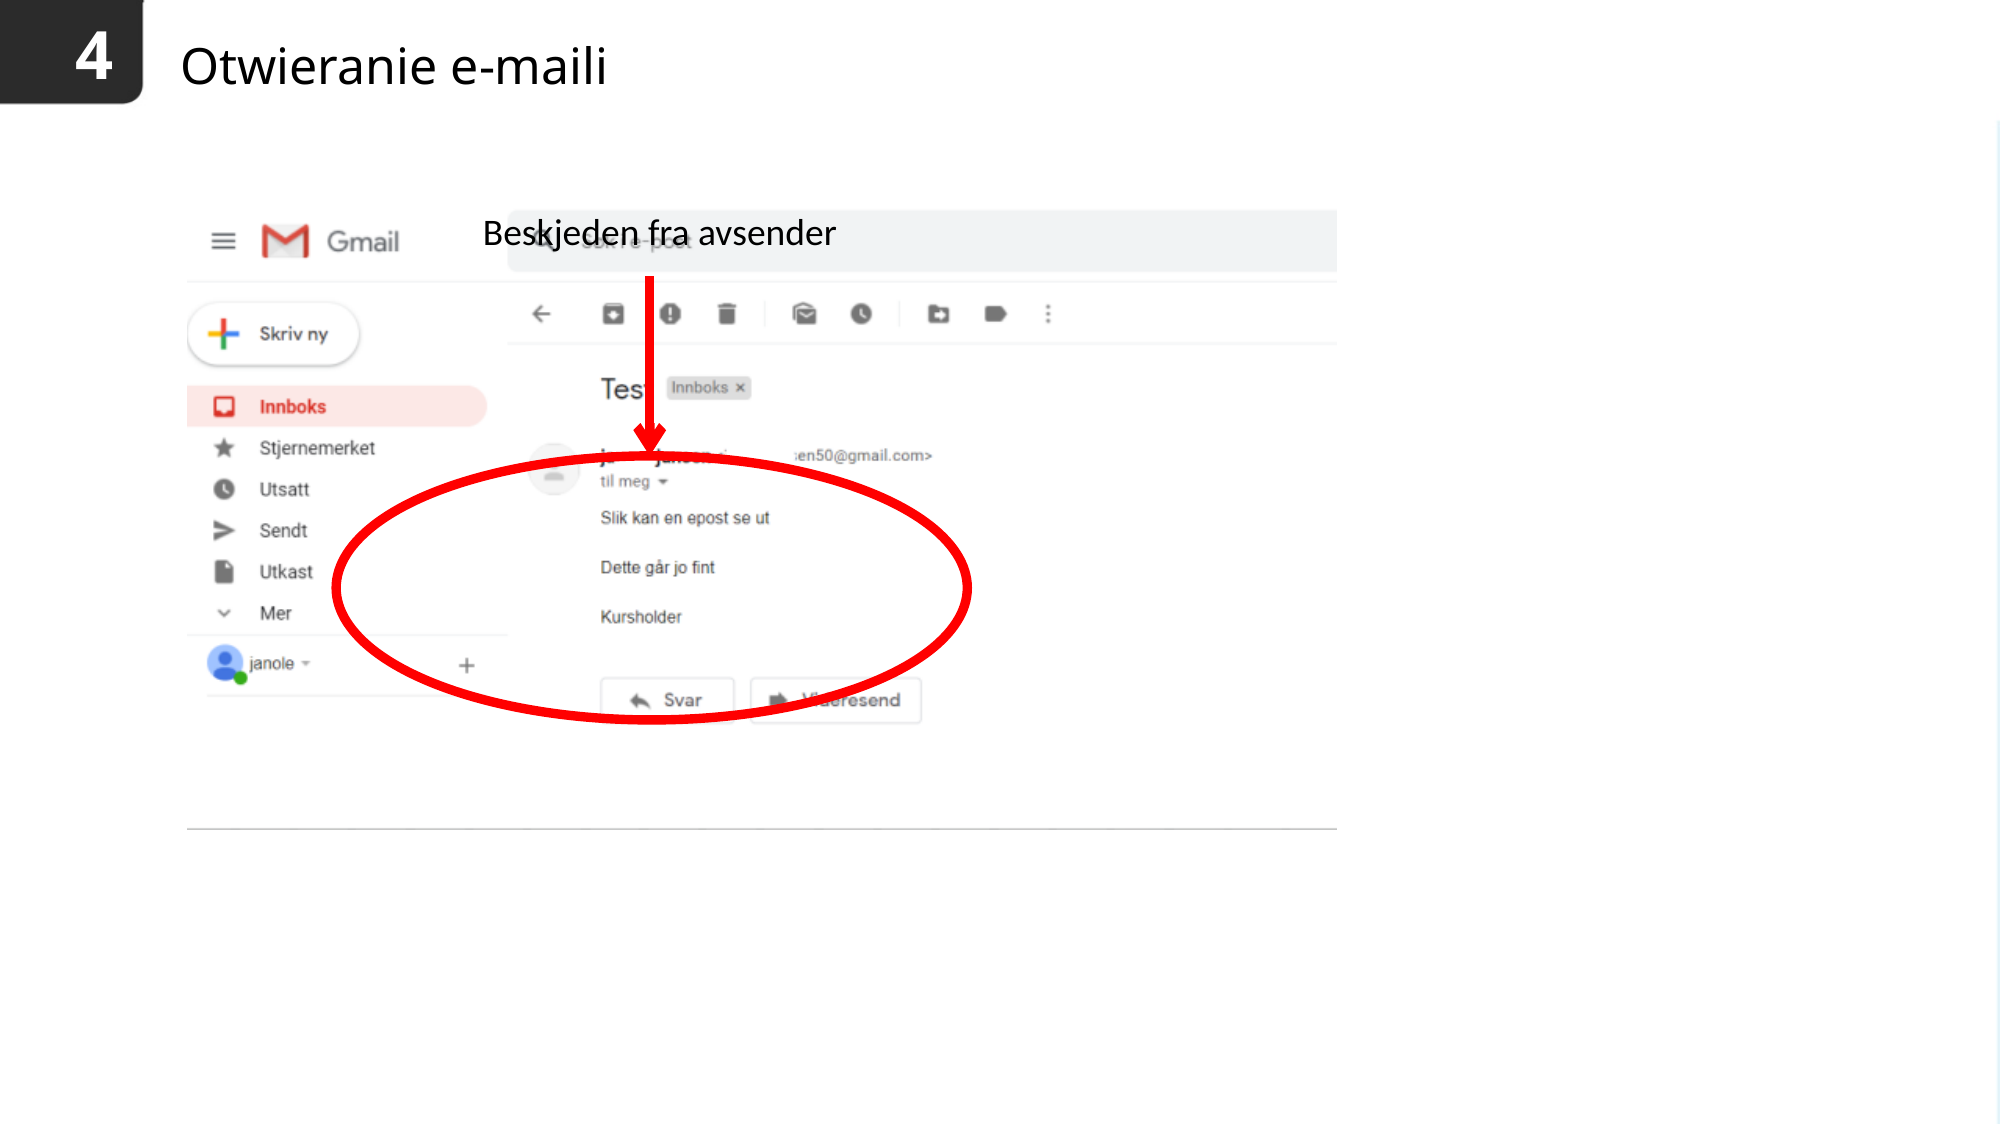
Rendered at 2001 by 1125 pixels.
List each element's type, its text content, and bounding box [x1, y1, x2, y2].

title Otwieranie e-maili [165, 38, 1864, 99]
picture [0, 0, 2000, 1124]
text_box 4 [60, 20, 188, 95]
